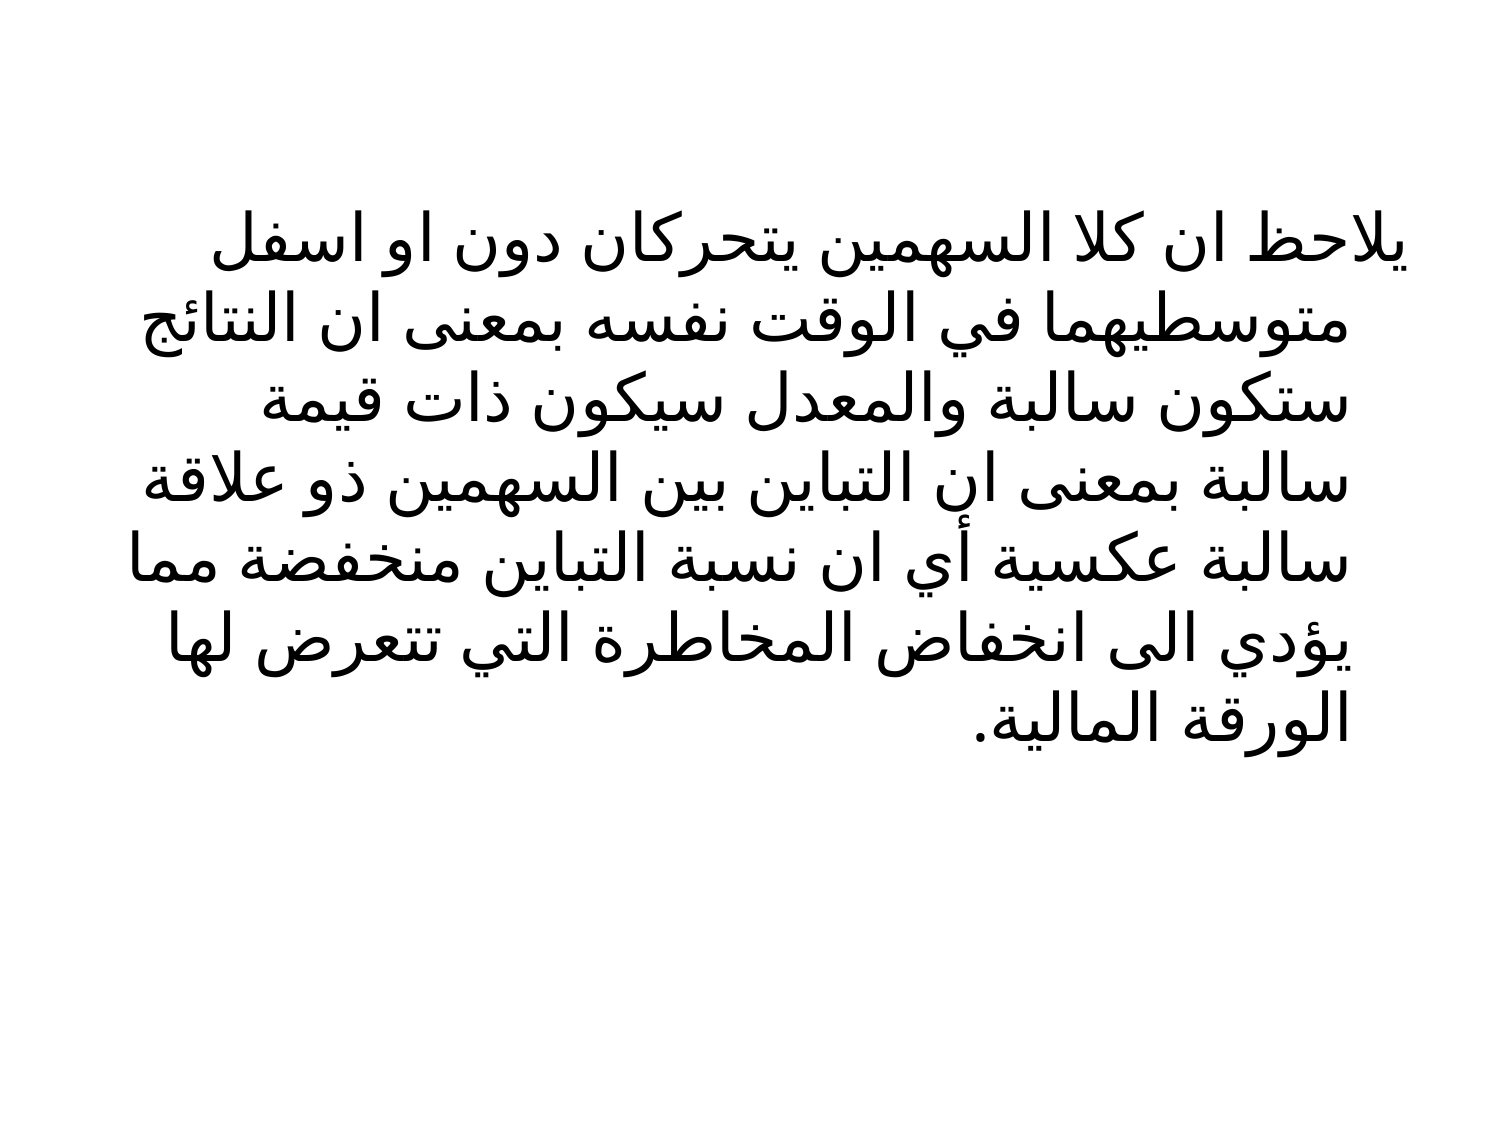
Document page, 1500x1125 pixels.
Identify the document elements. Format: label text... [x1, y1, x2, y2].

list يلاحظ ان كلا السهمين يتحركان دون او اسفل متوسطيهما في الوقت نفسه بمعنى ان النتائج ستكون سالبة والمعدل سيكون ذات قيمة سالبة بمعنى ان التباين بين السهمين ذو علاقة سالبة عكسية أي ان نسبة التباين منخفضة مما يؤدي الى انخفاض المخاطرة التي تتعرض لها الورقة المالية. [75, 187, 1425, 763]
